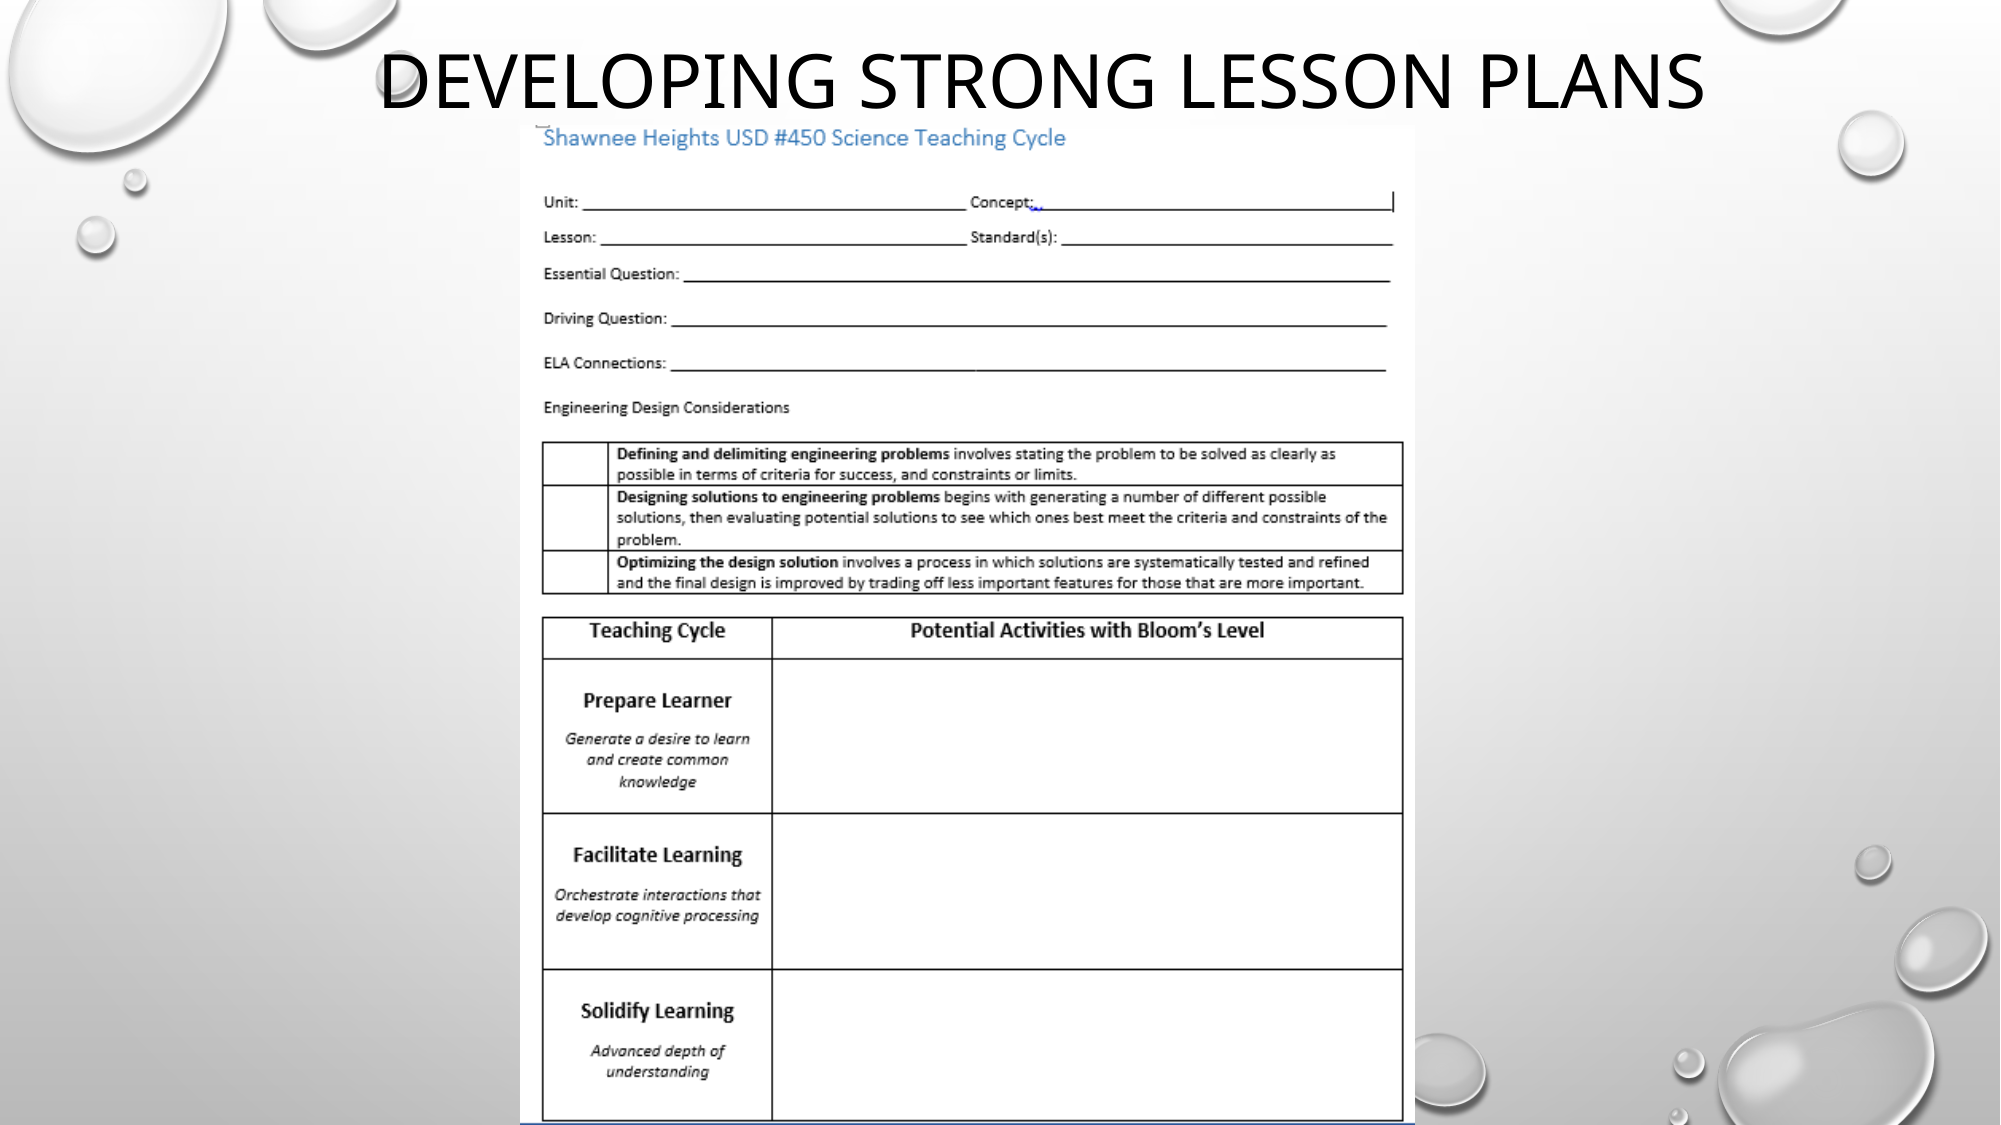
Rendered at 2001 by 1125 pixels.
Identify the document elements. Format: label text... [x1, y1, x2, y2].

picture [0, 0, 2000, 1125]
title Developing Strong Lesson plans [192, 0, 1893, 169]
